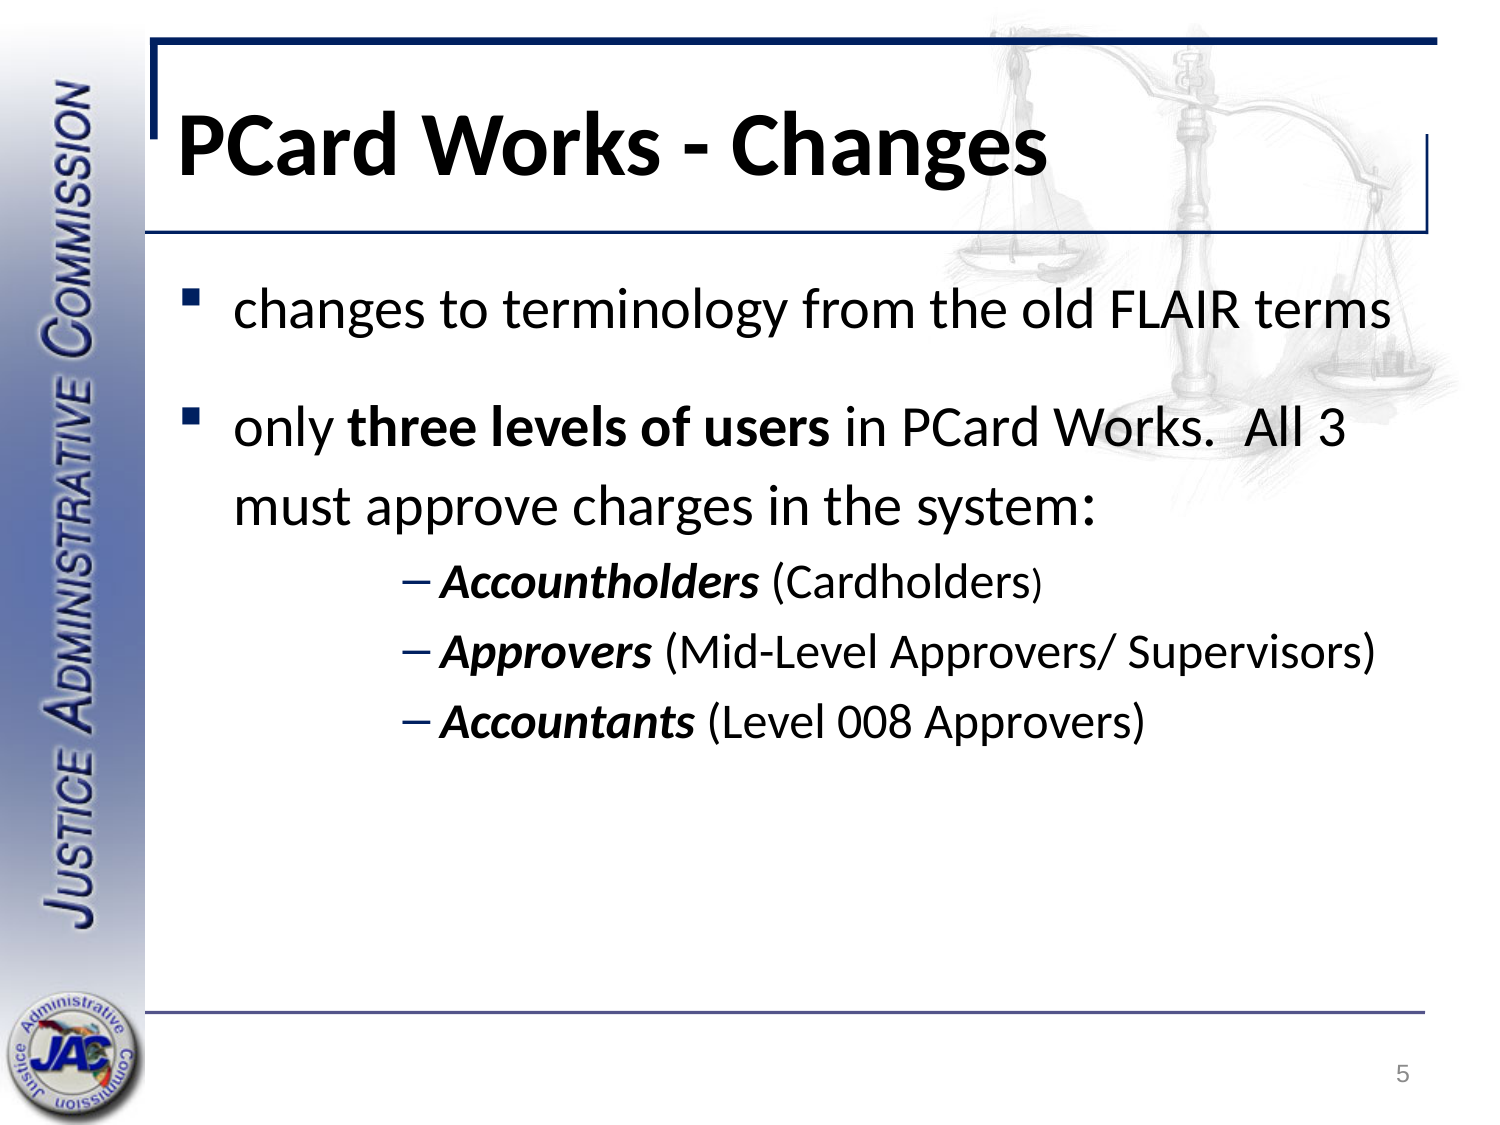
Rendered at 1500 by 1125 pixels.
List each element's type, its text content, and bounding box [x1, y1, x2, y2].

picture [912, 0, 1500, 524]
slide_number 5 [1074, 1042, 1425, 1103]
list changes to terminology from the old FLAIR terms only three levels of users in PCard Works. All 3 must approve charges in the system: Accountholders (Cardholders) Approvers (Mid-Level Approvers/ Supervisors) Accountants (Level 008 Approvers) [162, 262, 1426, 1006]
picture [0, 0, 145, 1125]
title PCard Works - Changes [162, 44, 1426, 233]
